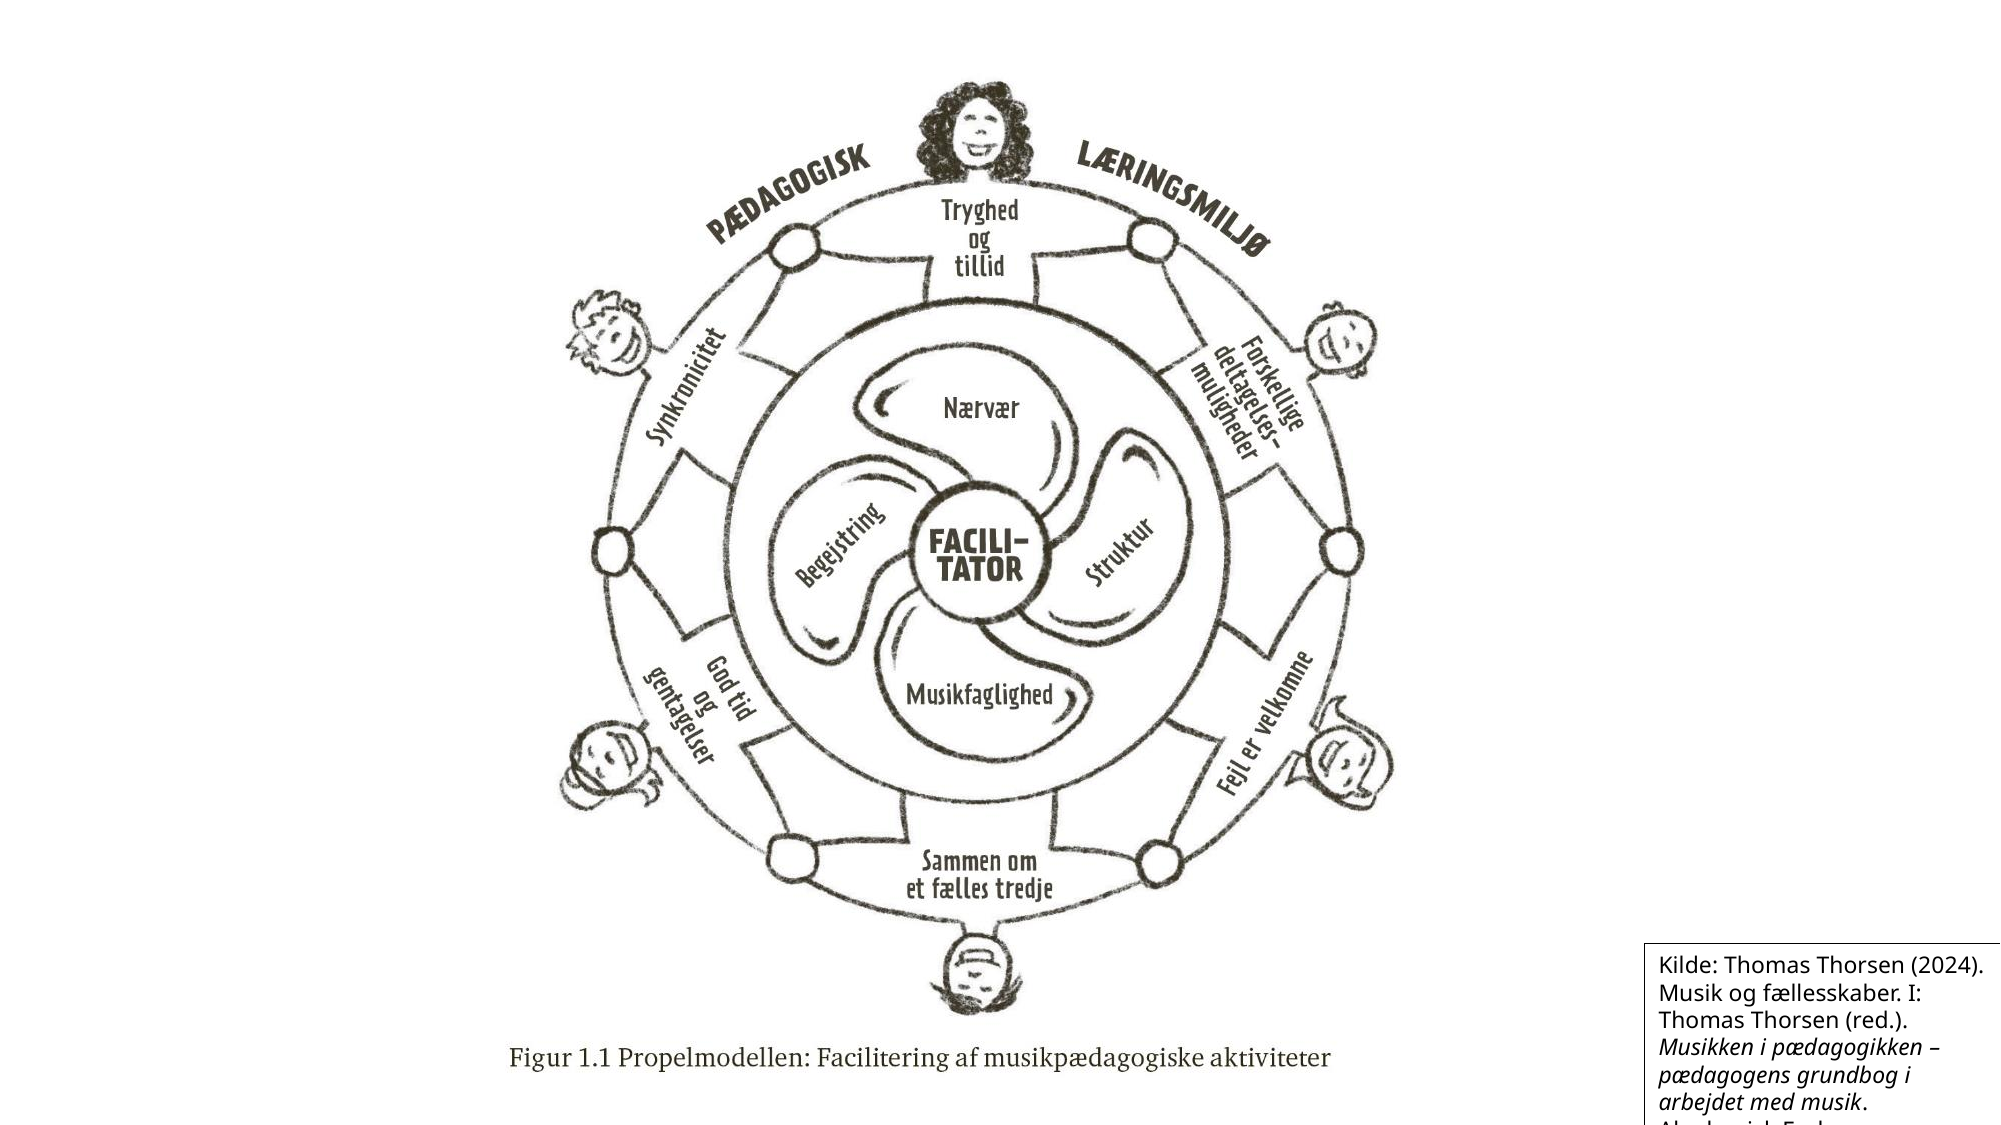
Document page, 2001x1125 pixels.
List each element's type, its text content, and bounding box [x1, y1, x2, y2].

text_box Kilde: Thomas Thorsen (2024). Musik og fællesskaber. I: Thomas Thorsen (red.). Musikken i pædagogikken – pædagogens grundbog i arbejdet med musik. Akademisk Forlag. [1643, 943, 2000, 1125]
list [472, 48, 1449, 1107]
